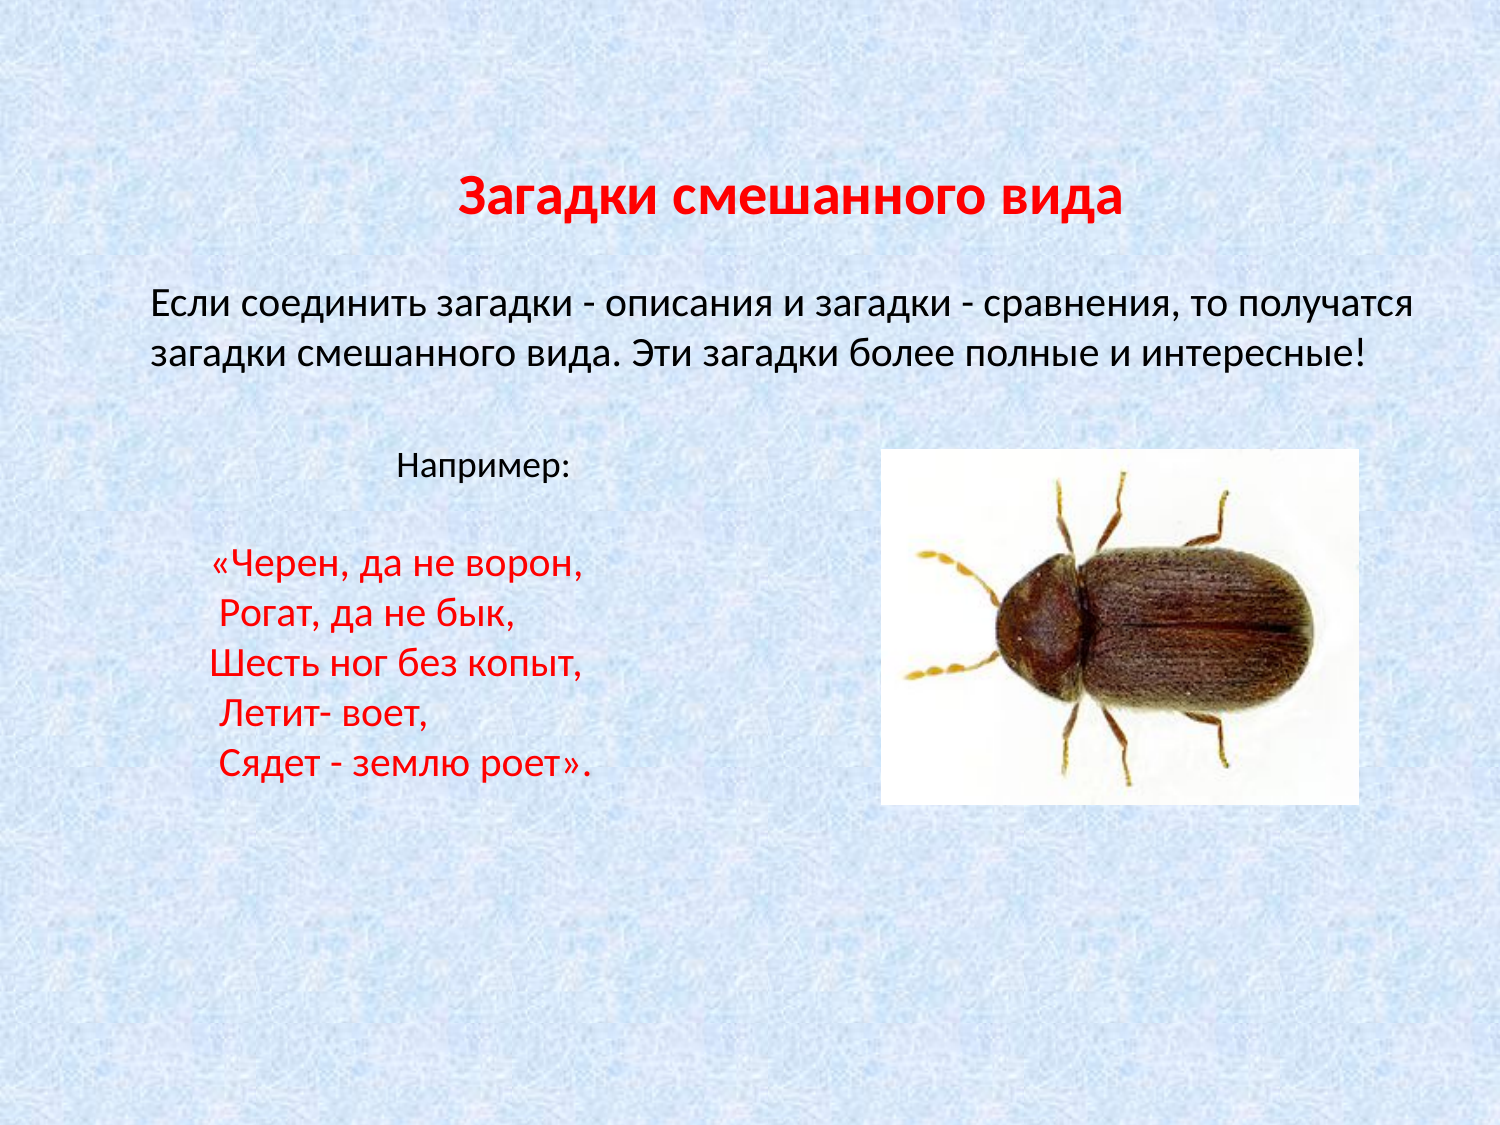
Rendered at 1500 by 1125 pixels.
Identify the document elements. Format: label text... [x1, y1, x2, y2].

text_box Если соединить загадки - описания и загадки - сравнения, то получатся загадки смешанного вида. Эти загадки более полные и интересные! [135, 267, 1459, 382]
text_box Загадки смешанного вида [336, 149, 1260, 234]
text_box Например: «Черен, да не ворон, Рогат, да не бык, Шесть ног без копыт, Летит- воет, Сядет - землю роет». [194, 432, 750, 793]
picture [0, 0, 1500, 1125]
